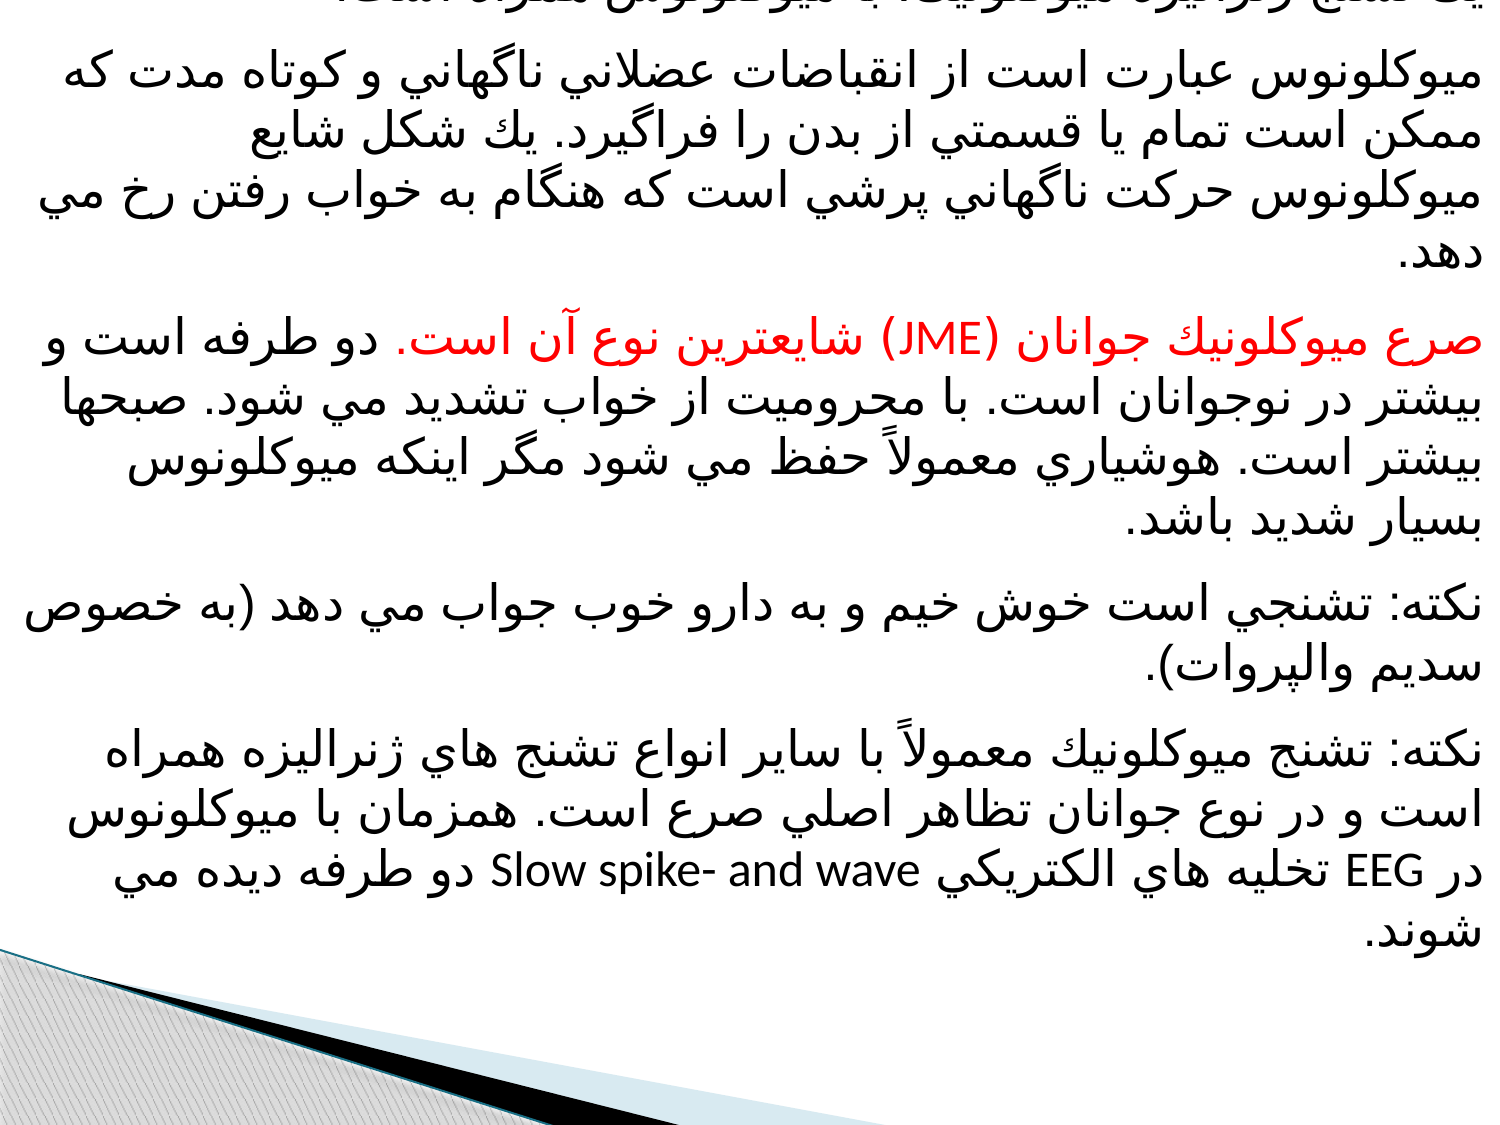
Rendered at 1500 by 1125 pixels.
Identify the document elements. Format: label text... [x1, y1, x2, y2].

text_box (تشنج ميوكلونيك ژنراليزه) يك تشنج ژنراليزه ميوكلونيك، با ميوكلونوس همراه است. ميوكلونوس عبارت است از انقباضات عضلاني ناگهاني و كوتاه مدت كه ممكن است تمام يا قسمتي از بدن را فراگيرد. يك شكل شايع ميوكلونوس حركت ناگهاني پرشي است كه هنگام به خواب رفتن رخ مي دهد. صرع ميوكلونيك جوانان (JME) شايعترين نوع آن است. دو طرفه است و بيشتر در نوجوانان است. با محروميت از خواب تشديد مي شود. صبحها بيشتر است. هوشياري معمولاً حفظ مي شود مگر اينكه ميوكلونوس بسيار شديد باشد. نكته: تشنجي است خوش خيم و به دارو خوب جواب مي دهد (به خصوص سديم والپروات). نكته: تشنج ميوكلونيك معمولاً با ساير انواع تشنج هاي ژنراليزه همراه است و در نوع جوانان تظاهر اصلي صرع است. همزمان با ميوكلونوس در EEG تخليه هاي الكتريكي Slow spike- and wave دو طرفه ديده مي شوند. [0, 0, 1500, 964]
